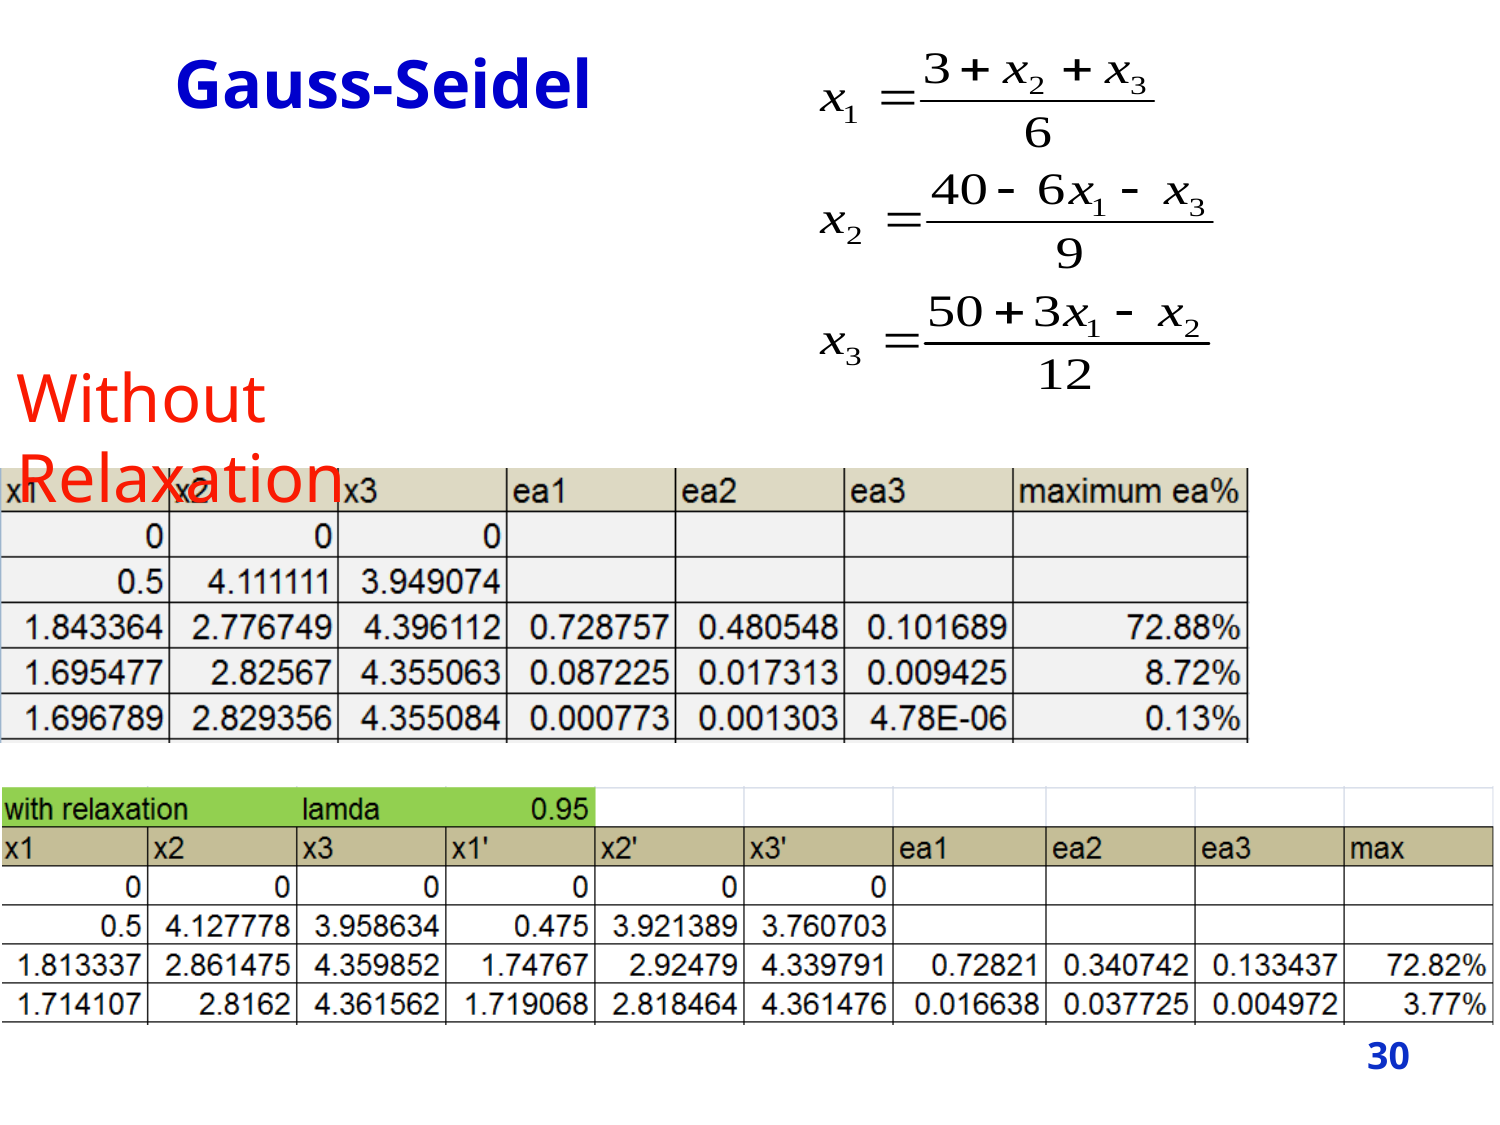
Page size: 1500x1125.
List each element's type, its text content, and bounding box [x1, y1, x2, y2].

text_box Without Relaxation [0, 403, 570, 466]
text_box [808, 37, 1223, 399]
title Gauss-Seidel [64, 37, 703, 126]
slide_number 30 [1074, 1032, 1425, 1103]
picture [0, 467, 1251, 744]
picture [1, 786, 1494, 1025]
